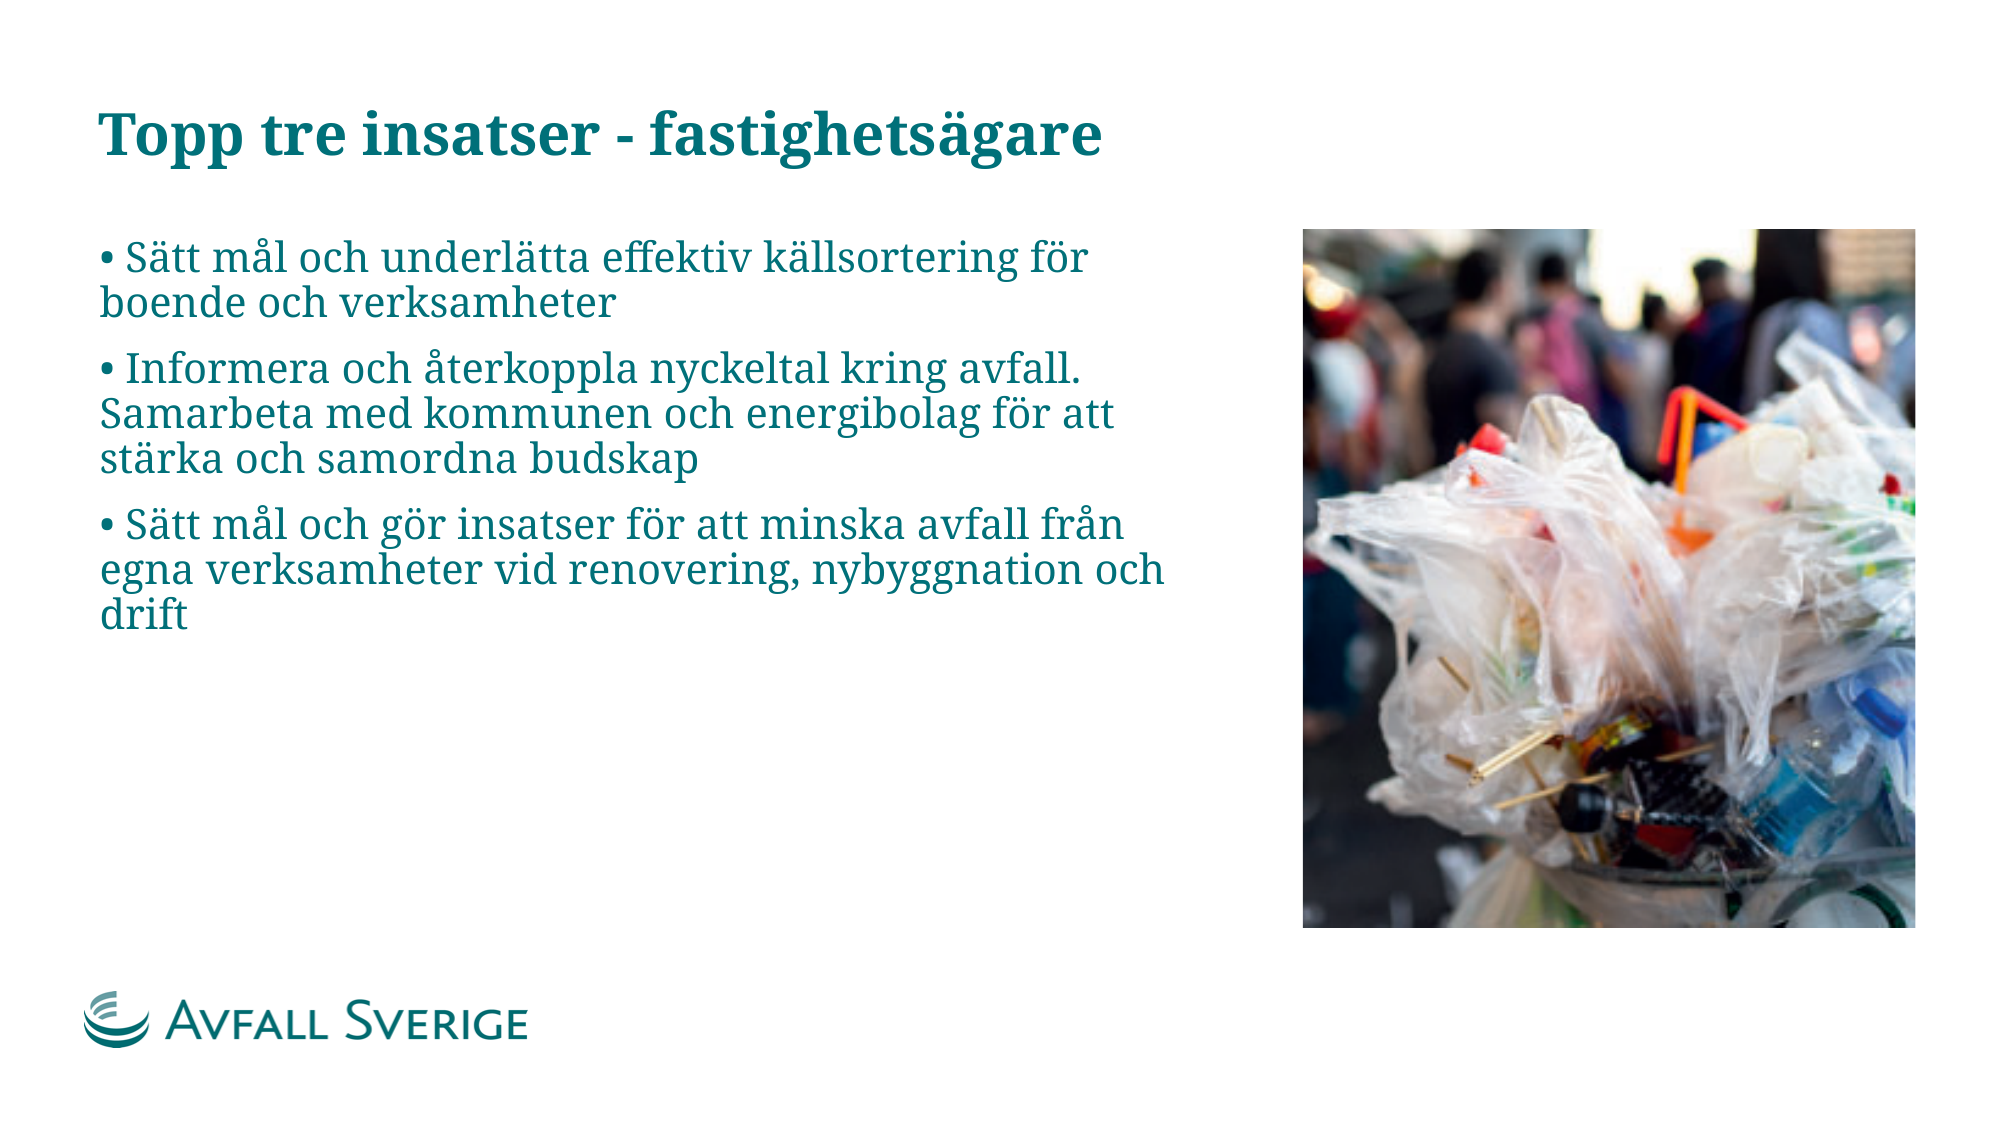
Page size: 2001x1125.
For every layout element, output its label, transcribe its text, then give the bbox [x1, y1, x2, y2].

picture [1302, 229, 1916, 928]
title Topp tre insatser - fastighetsägare [83, 84, 1235, 189]
picture [84, 991, 528, 1048]
list • Sätt mål och underlätta effektiv källsortering för boende och verksamheter • Informera och återkoppla nyckeltal kring avfall. Samarbeta med kommunen och energibolag för att stärka och samordna budskap • Sätt mål och gör insatser för att minska avfall från egna verksamheter vid renovering, nybyggnation och drift [84, 229, 1235, 928]
